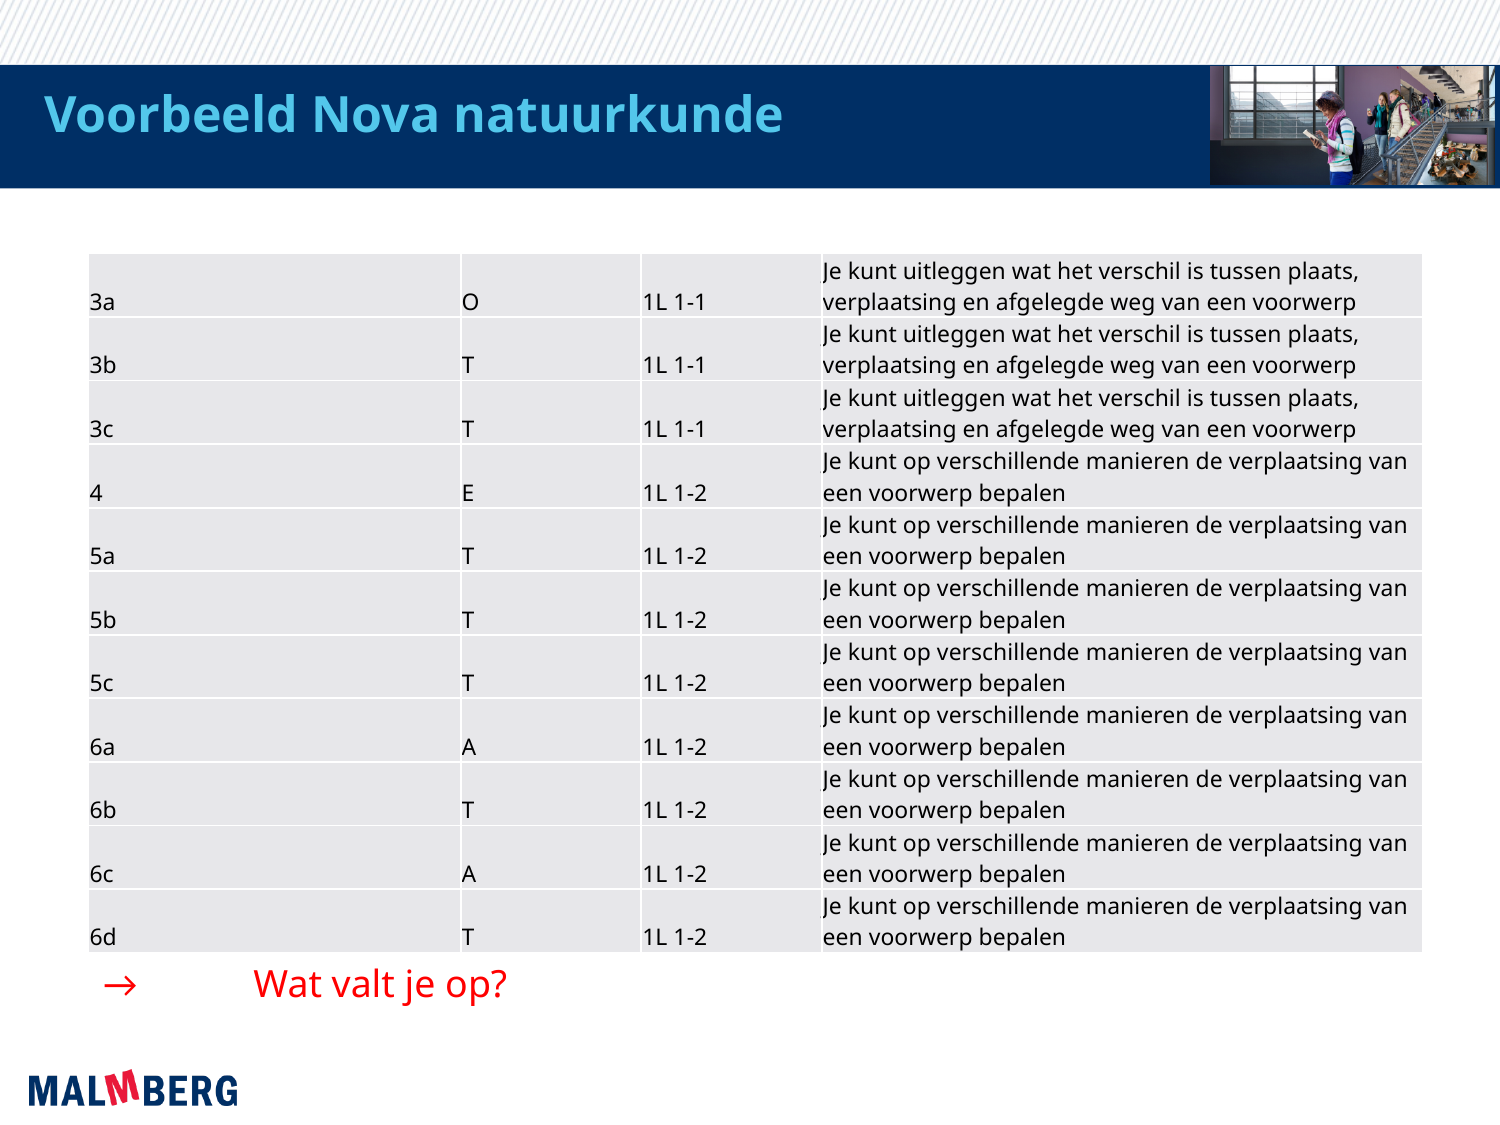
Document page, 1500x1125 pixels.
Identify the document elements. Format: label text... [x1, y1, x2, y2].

table_cell 1L 1-2 [642, 826, 821, 888]
table_cell 3b [89, 318, 460, 380]
table_header O [462, 254, 640, 316]
table_cell 1L 1-2 [642, 699, 821, 761]
table_cell 6c [89, 826, 460, 888]
table_cell T [462, 318, 640, 380]
table_cell 6a [89, 699, 460, 761]
table_header Je kunt uitleggen wat het verschil is tussen plaats, verplaatsing en afgelegde weg van een voorwerp [823, 254, 1422, 316]
table_cell 5b [89, 572, 460, 634]
table_cell T [462, 509, 640, 570]
table_cell T [462, 381, 640, 443]
table_cell Je kunt uitleggen wat het verschil is tussen plaats, verplaatsing en afgelegde weg van een voorwerp [823, 318, 1422, 380]
table_cell Je kunt op verschillende manieren de verplaatsing van een voorwerp bepalen [823, 826, 1422, 888]
table_cell 1L 1-2 [642, 763, 821, 825]
table_cell 1L 1-2 [642, 572, 821, 634]
table_cell 3c [89, 381, 460, 443]
table_header 1L 1-1 [642, 254, 821, 316]
table_cell A [462, 826, 640, 888]
table_cell Je kunt uitleggen wat het verschil is tussen plaats, verplaatsing en afgelegde weg van een voorwerp [823, 381, 1422, 443]
table_cell 1L 1-2 [642, 890, 821, 952]
text_box → Wat valt je op? [88, 952, 821, 1013]
table_cell Je kunt op verschillende manieren de verplaatsing van een voorwerp bepalen [823, 636, 1422, 697]
picture [1210, 66, 1495, 185]
table_cell T [462, 572, 640, 634]
table_cell 1L 1-1 [642, 381, 821, 443]
table_header 3a [89, 254, 460, 316]
table_cell 5c [89, 636, 460, 697]
table_cell A [462, 699, 640, 761]
table_cell 4 [89, 445, 460, 507]
table_cell 6d [89, 890, 460, 952]
table_cell 5a [89, 509, 460, 570]
table_cell Je kunt op verschillende manieren de verplaatsing van een voorwerp bepalen [823, 890, 1422, 952]
table_cell 1L 1-2 [642, 636, 821, 697]
table_cell 1L 1-2 [642, 445, 821, 507]
table_cell T [462, 636, 640, 697]
table_cell Je kunt op verschillende manieren de verplaatsing van een voorwerp bepalen [823, 763, 1422, 825]
table_cell E [462, 445, 640, 507]
picture [0, 0, 1500, 63]
table_cell Je kunt op verschillende manieren de verplaatsing van een voorwerp bepalen [823, 699, 1422, 761]
picture [29, 1069, 237, 1106]
table_cell Je kunt op verschillende manieren de verplaatsing van een voorwerp bepalen [823, 572, 1422, 634]
table_cell T [462, 763, 640, 825]
table_cell Je kunt op verschillende manieren de verplaatsing van een voorwerp bepalen [823, 509, 1422, 570]
title Voorbeeld Nova natuurkunde [29, 74, 1190, 182]
table_cell 1L 1-1 [642, 318, 821, 380]
table_cell 1L 1-2 [642, 509, 821, 570]
table_cell 6b [89, 763, 460, 825]
table_cell Je kunt op verschillende manieren de verplaatsing van een voorwerp bepalen [823, 445, 1422, 507]
table_cell T [462, 890, 640, 952]
